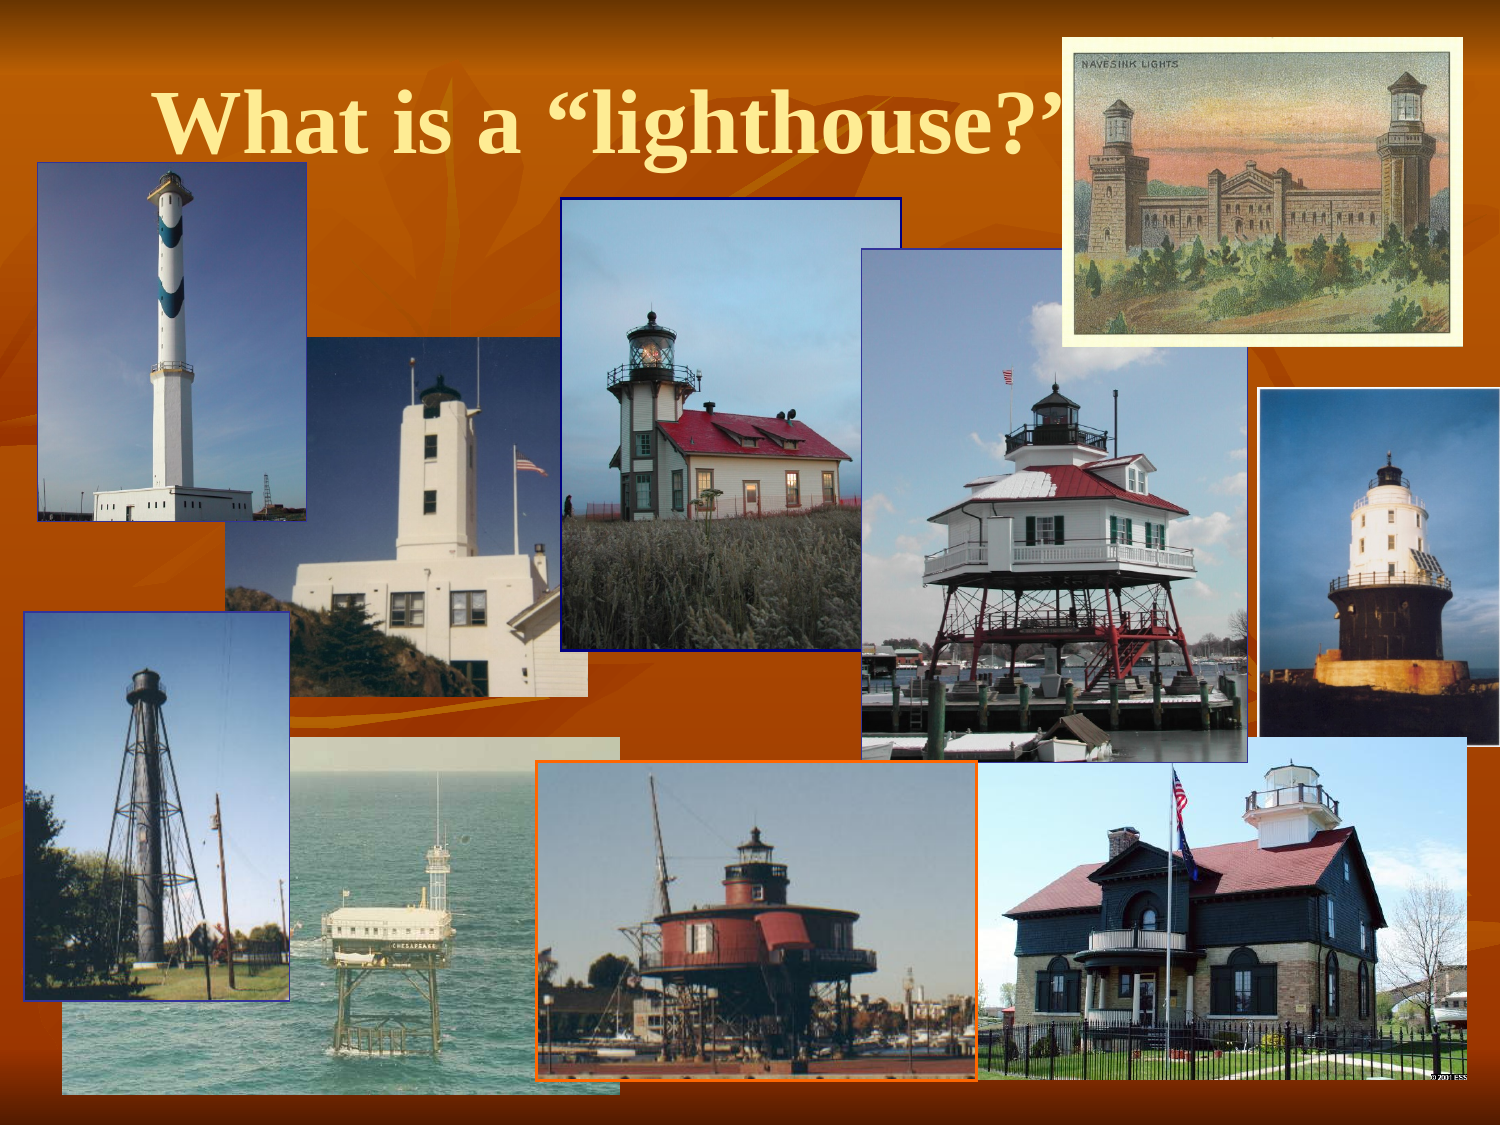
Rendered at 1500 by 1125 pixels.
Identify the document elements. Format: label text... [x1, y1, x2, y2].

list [1257, 387, 1500, 747]
title What is a “lighthouse?” [75, 45, 1062, 188]
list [224, 337, 588, 697]
picture [562, 37, 1467, 1080]
picture [24, 612, 620, 1095]
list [537, 762, 975, 1080]
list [37, 162, 307, 522]
